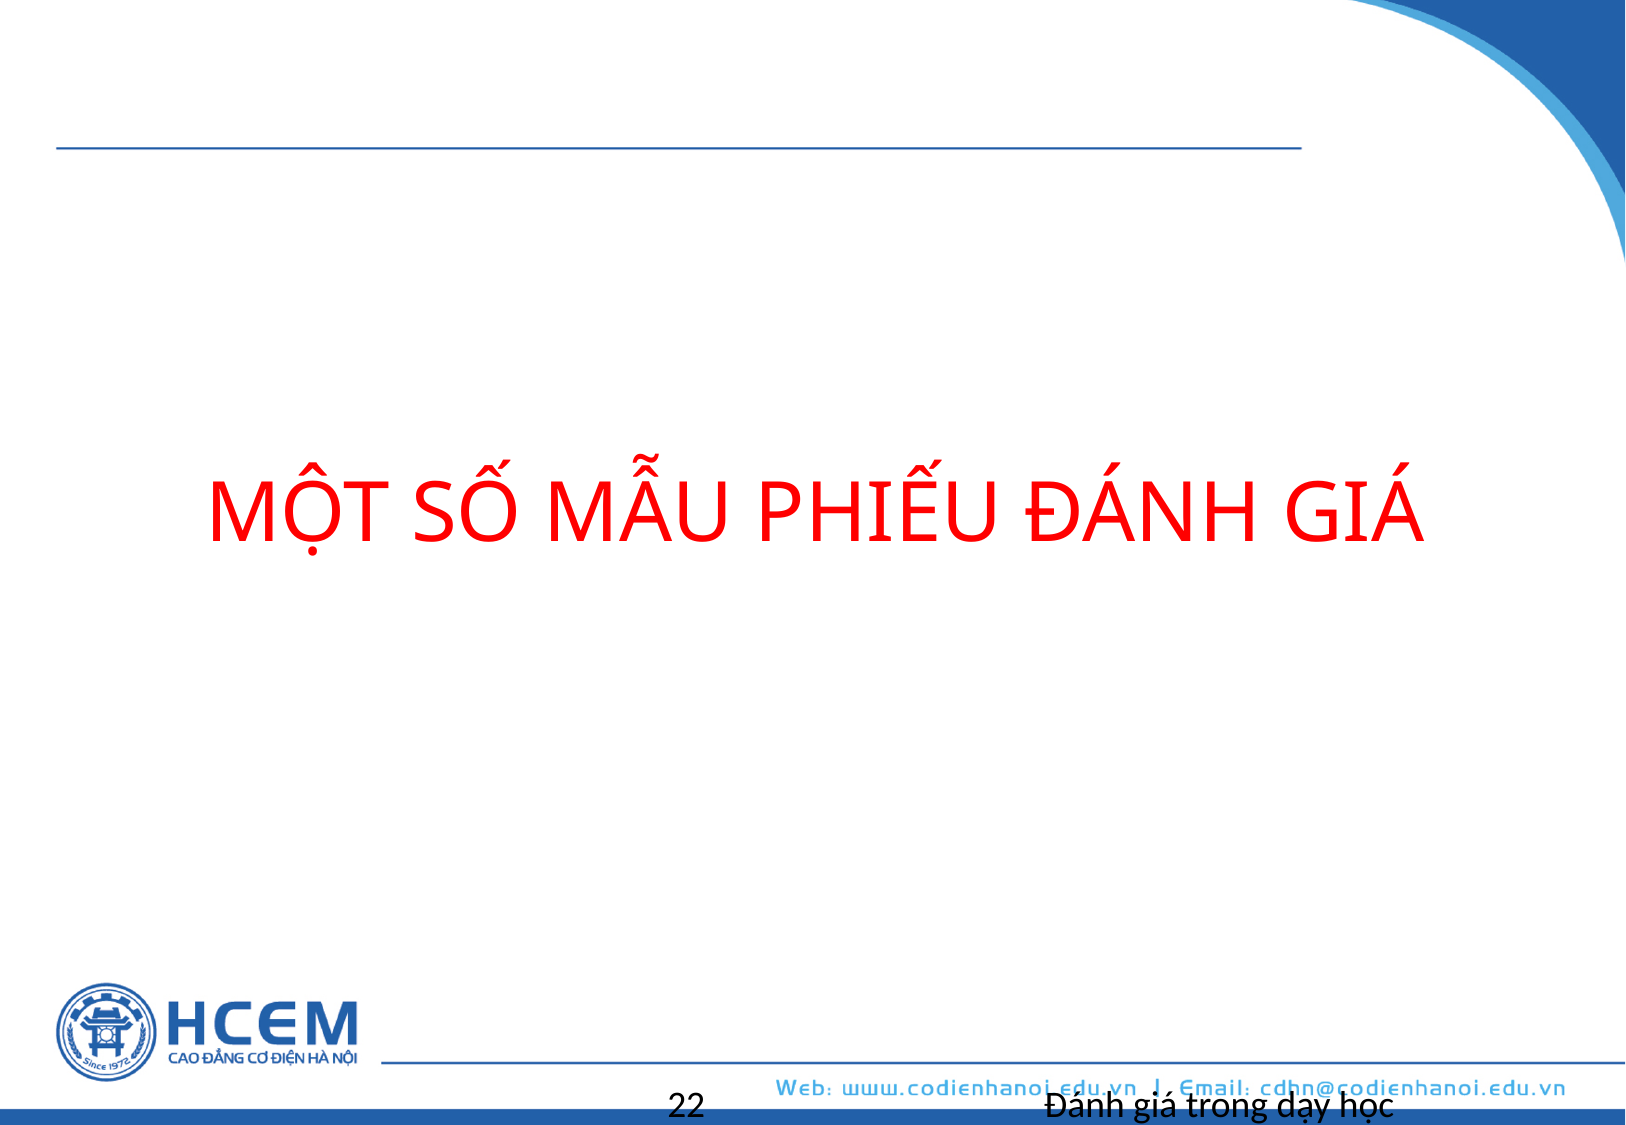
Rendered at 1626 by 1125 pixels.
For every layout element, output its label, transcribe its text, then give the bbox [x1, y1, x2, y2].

footer Đánh giá trong dạy học [1032, 1072, 1544, 1125]
list MỘT SỐ MẪU PHIẾU ĐÁNH GIÁ [84, 462, 1547, 743]
picture [0, 0, 1626, 1125]
slide_number 22 [652, 1072, 1032, 1125]
